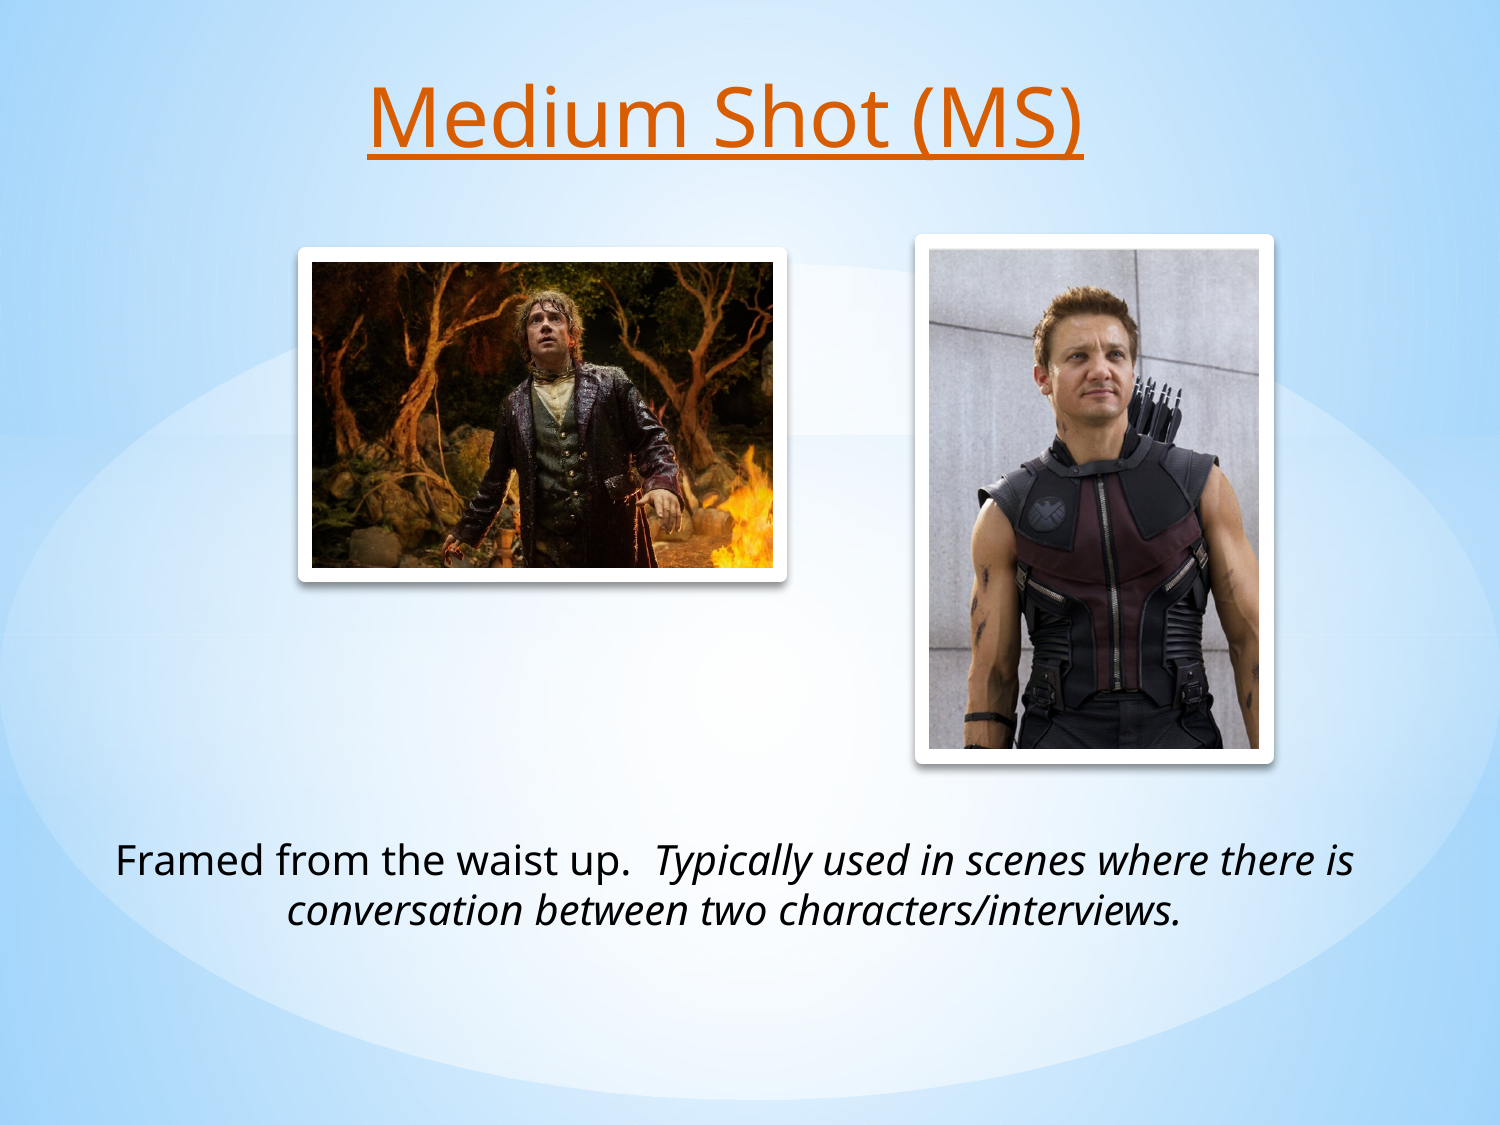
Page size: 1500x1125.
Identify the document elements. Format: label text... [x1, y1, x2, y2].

text_box Medium Shot (MS) [220, 57, 1231, 172]
picture [928, 247, 1260, 750]
text_box Framed from the waist up. Typically used in scenes where there is conversation between two characters/interviews. [46, 826, 1424, 942]
picture [312, 261, 773, 569]
